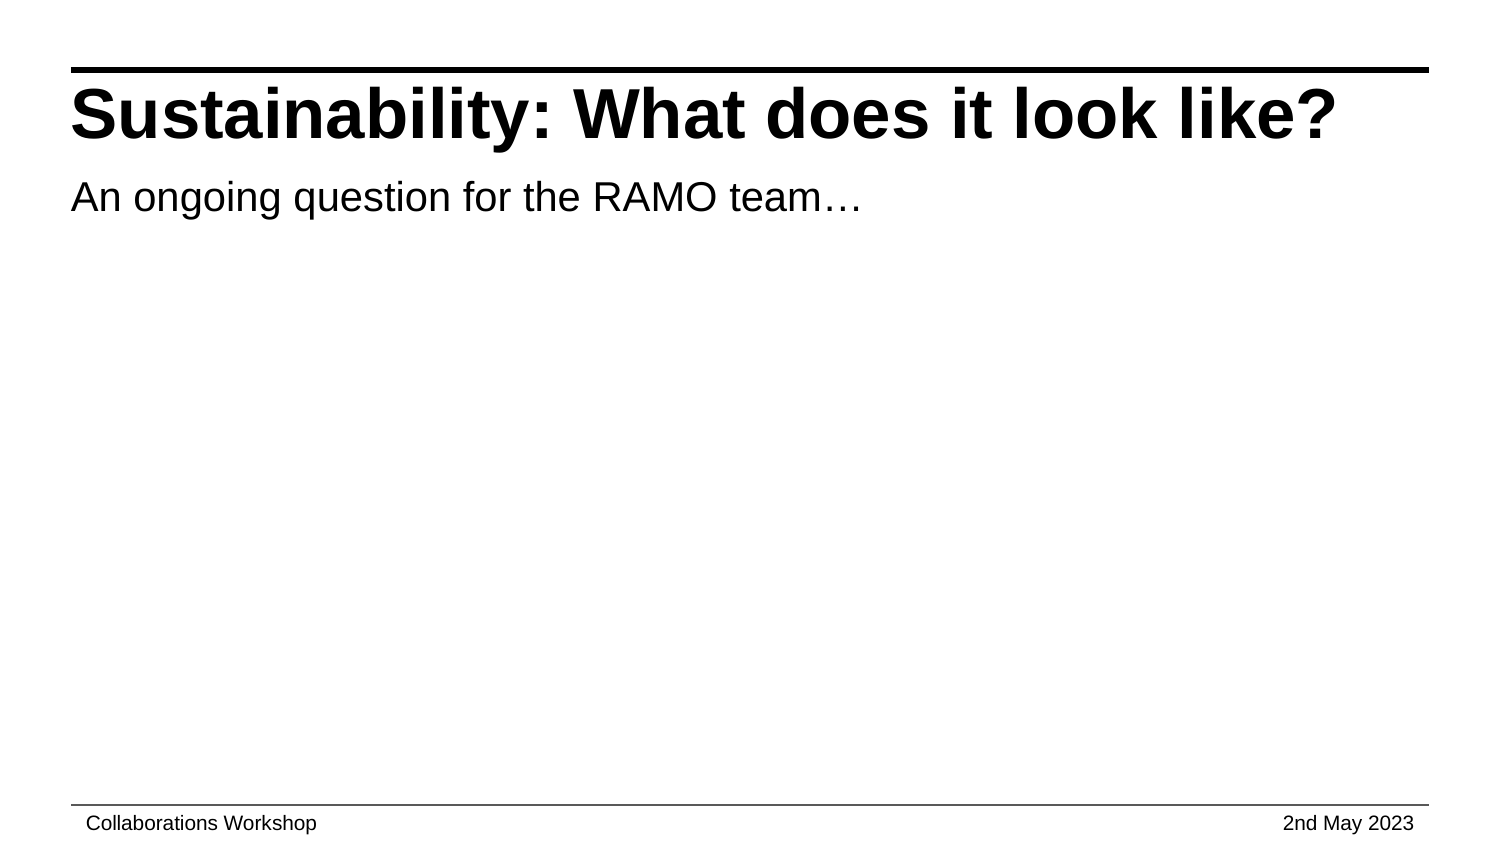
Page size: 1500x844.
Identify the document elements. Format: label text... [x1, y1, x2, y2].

list An ongoing question for the RAMO team… [70, 170, 1430, 735]
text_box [70, 796, 1430, 844]
list Sustainability: What does it look like? [70, 67, 1430, 170]
